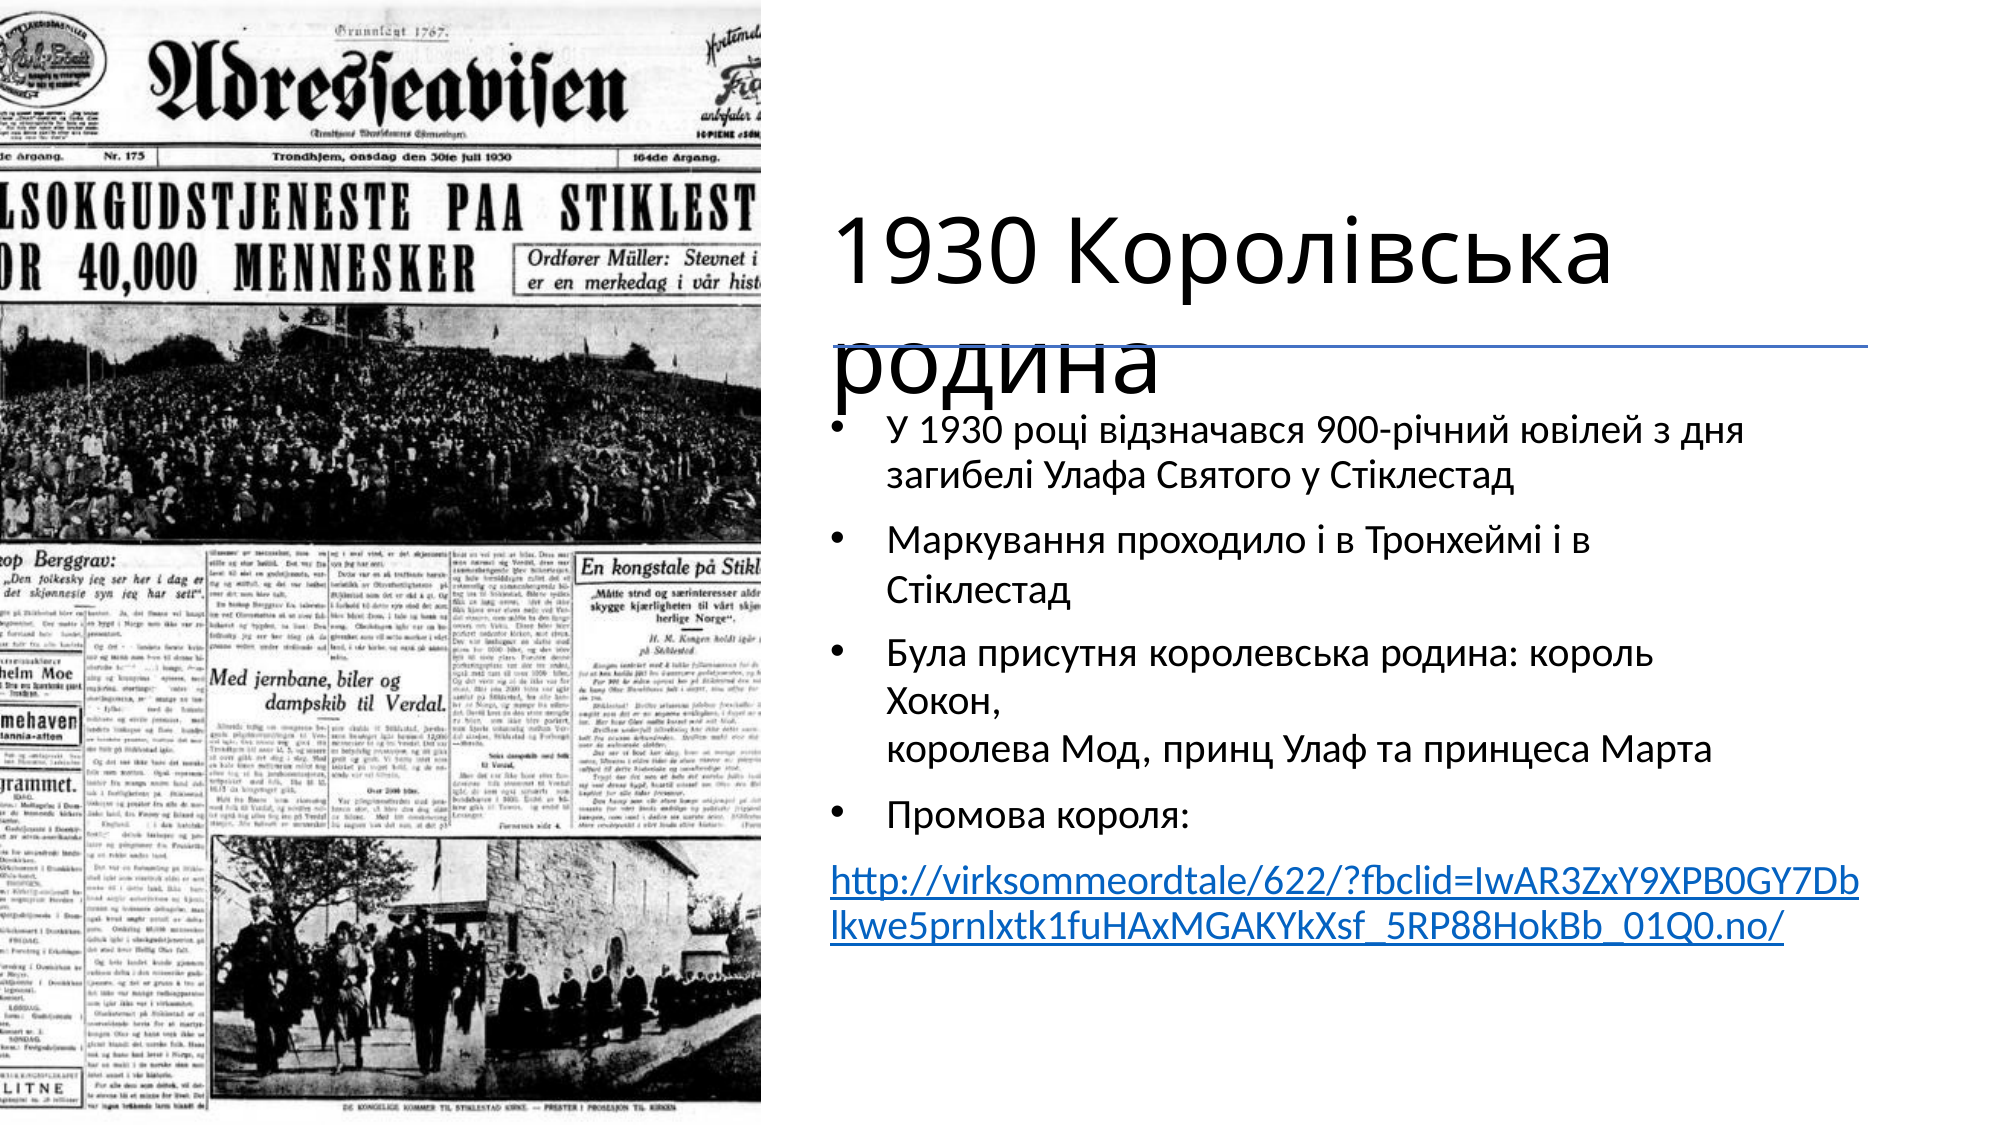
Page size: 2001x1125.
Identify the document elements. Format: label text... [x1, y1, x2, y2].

text_box У 1930 році відзначався 900-річний ювілей з дня загибелі Улафа Святого у Стіклестад Маркування проходило і в Тронхеймі і в Стіклестад Була присутня королевська родина: король Хокон, королева Мод, принц Улаф та принцеса Марта Промова короля: http://virksommeordtale/622/?fbclid=IwAR3ZxY9XPB0GY7Db lkwe5prnlxtk1fuHAxMGAKYkXsf_5RP88HokBb_01Q0.no/ [828, 398, 1880, 949]
picture [0, 0, 762, 1125]
title 1930 Королівська родина [765, 101, 1939, 412]
